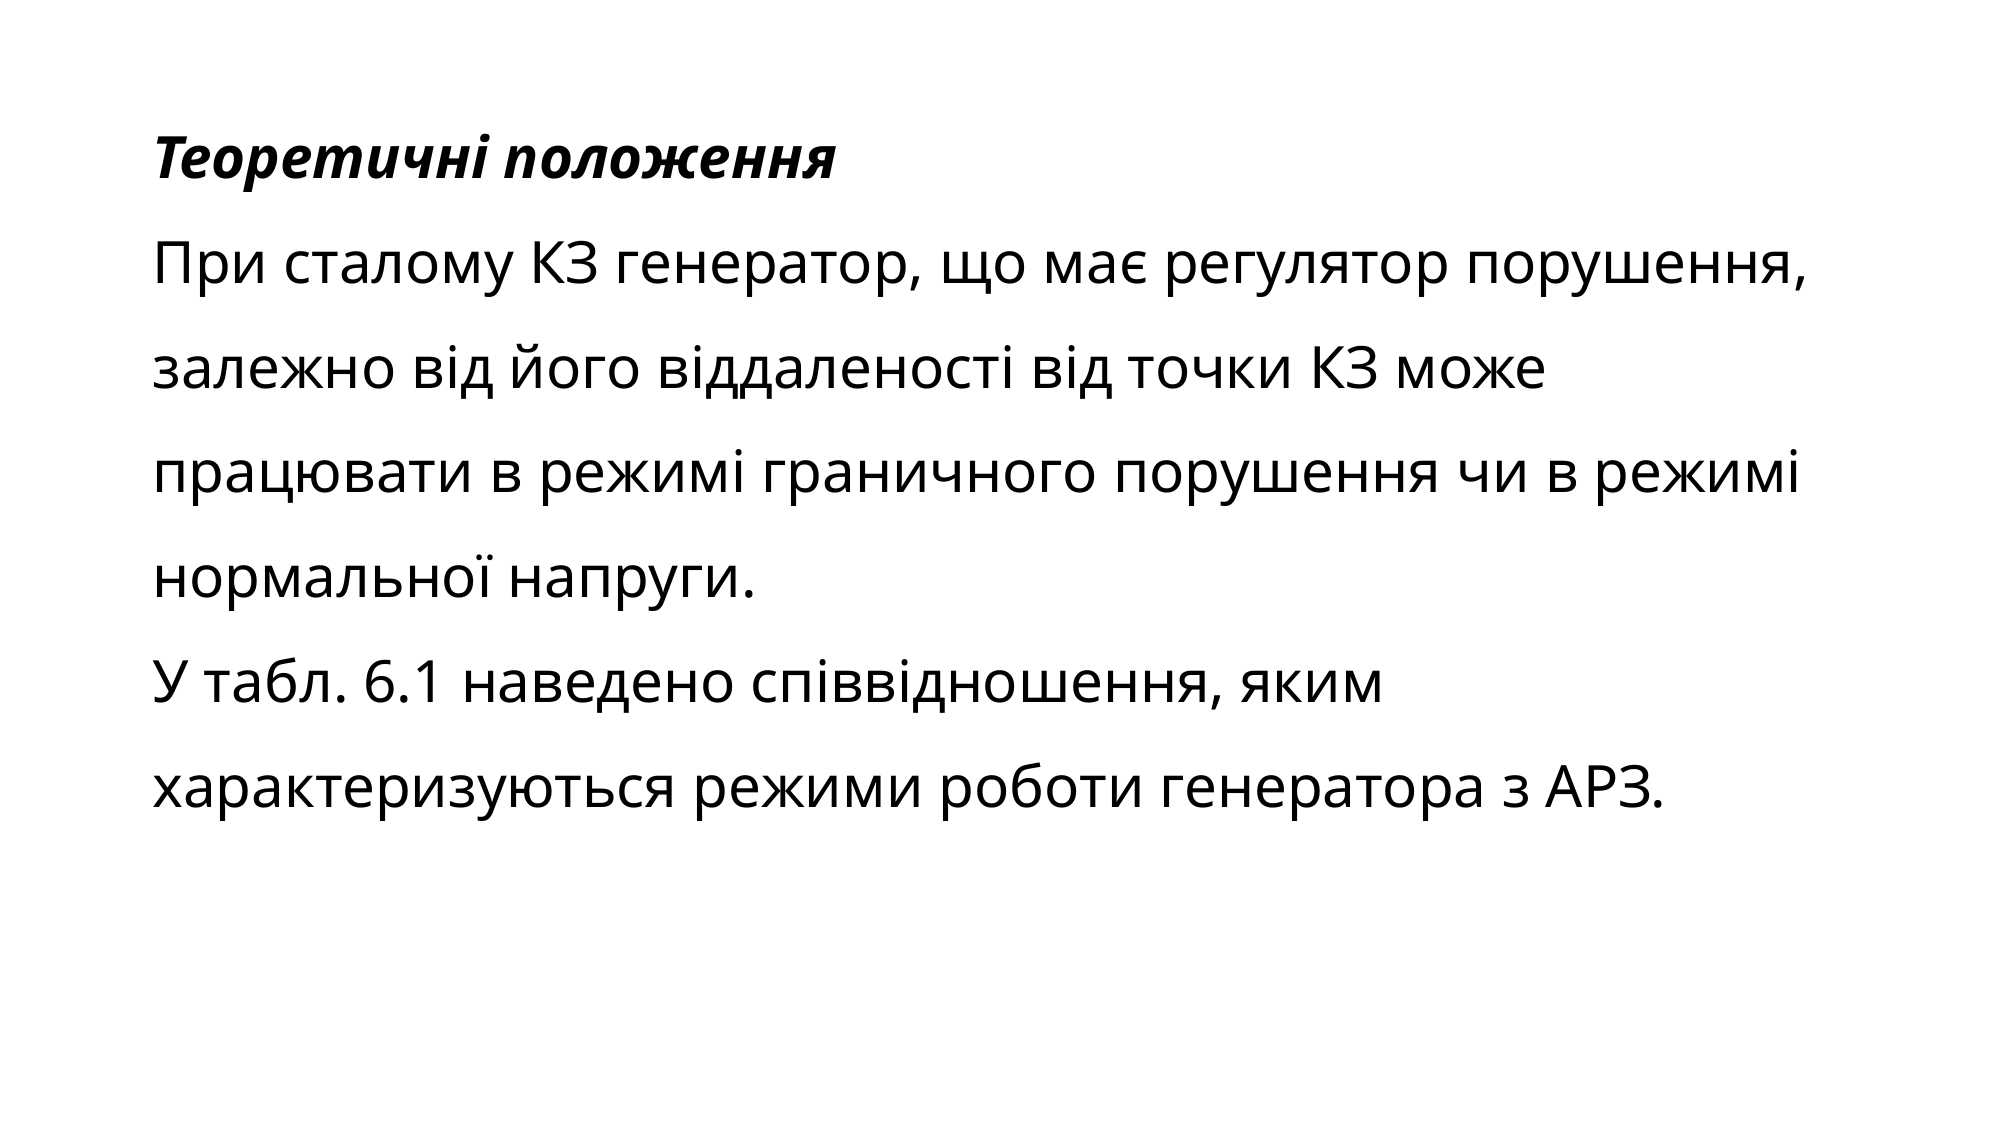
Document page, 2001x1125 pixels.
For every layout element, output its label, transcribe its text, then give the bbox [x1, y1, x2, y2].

list Теоретичні положення При сталому КЗ генератор, що має регулятор порушення, залежно від його віддаленості від точки КЗ може працювати в режимі граничного порушення чи в режимі нормальної напруги. У табл. 6.1 наведено співвідношення, яким характеризуються режими роботи генератора з АРЗ. [137, 78, 1863, 1014]
